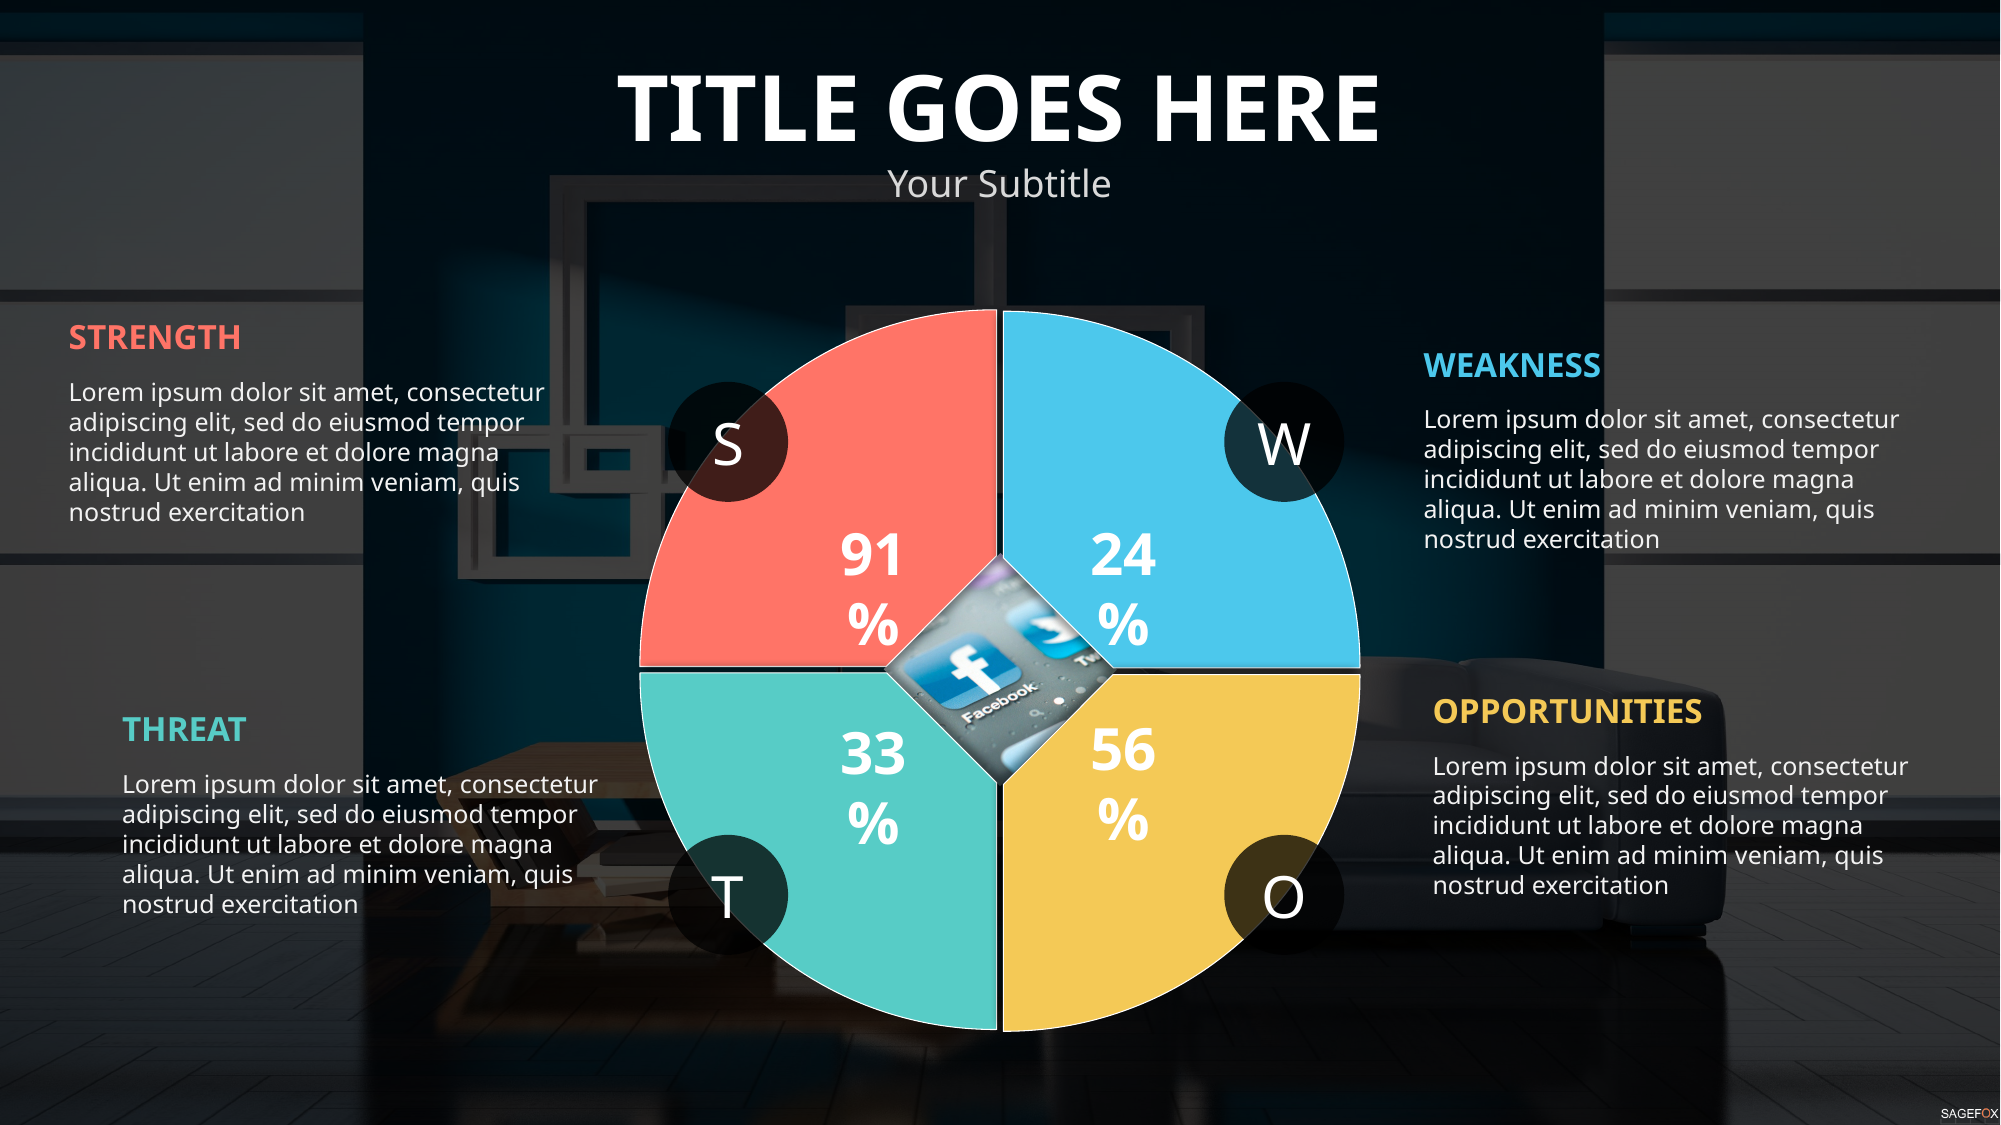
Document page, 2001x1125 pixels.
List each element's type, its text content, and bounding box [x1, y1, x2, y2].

text_box THREAT Lorem ipsum dolor sit amet, consectetur adipiscing elit, sed do eiusmod tempor incididunt ut labore et dolore magna aliqua. Ut enim ad minim veniam, quis nostrud exercitation [122, 708, 618, 919]
text_box OPPORTUNITIES Lorem ipsum dolor sit amet, consectetur adipiscing elit, sed do eiusmod tempor incididunt ut labore et dolore magna aliqua. Ut enim ad minim veniam, quis nostrud exercitation [1432, 690, 1928, 900]
text_box [638, 308, 998, 667]
picture [0, 0, 2001, 1125]
text_box O [1223, 833, 1346, 956]
text_box 33% [807, 708, 940, 864]
text_box W [1223, 380, 1346, 503]
text_box S [667, 380, 790, 503]
text_box 56% [1057, 704, 1190, 860]
text_box WEAKNESS Lorem ipsum dolor sit amet, consectetur adipiscing elit, sed do eiusmod tempor incididunt ut labore et dolore magna aliqua. Ut enim ad minim veniam, quis nostrud exercitation [1423, 343, 1919, 554]
text_box 91% [807, 509, 940, 665]
text_box [638, 671, 995, 1031]
text_box STRENGTH Lorem ipsum dolor sit amet, consectetur adipiscing elit, sed do eiusmod tempor incididunt ut labore et dolore magna aliqua. Ut enim ad minim veniam, quis nostrud exercitation [68, 316, 564, 527]
text_box TITLE GOES HERE Your Subtitle [548, 42, 1452, 212]
text_box [1002, 310, 1362, 669]
text_box [1002, 673, 1362, 1033]
text_box [902, 572, 1096, 767]
text_box T [667, 833, 790, 956]
text_box 24% [1057, 509, 1190, 665]
